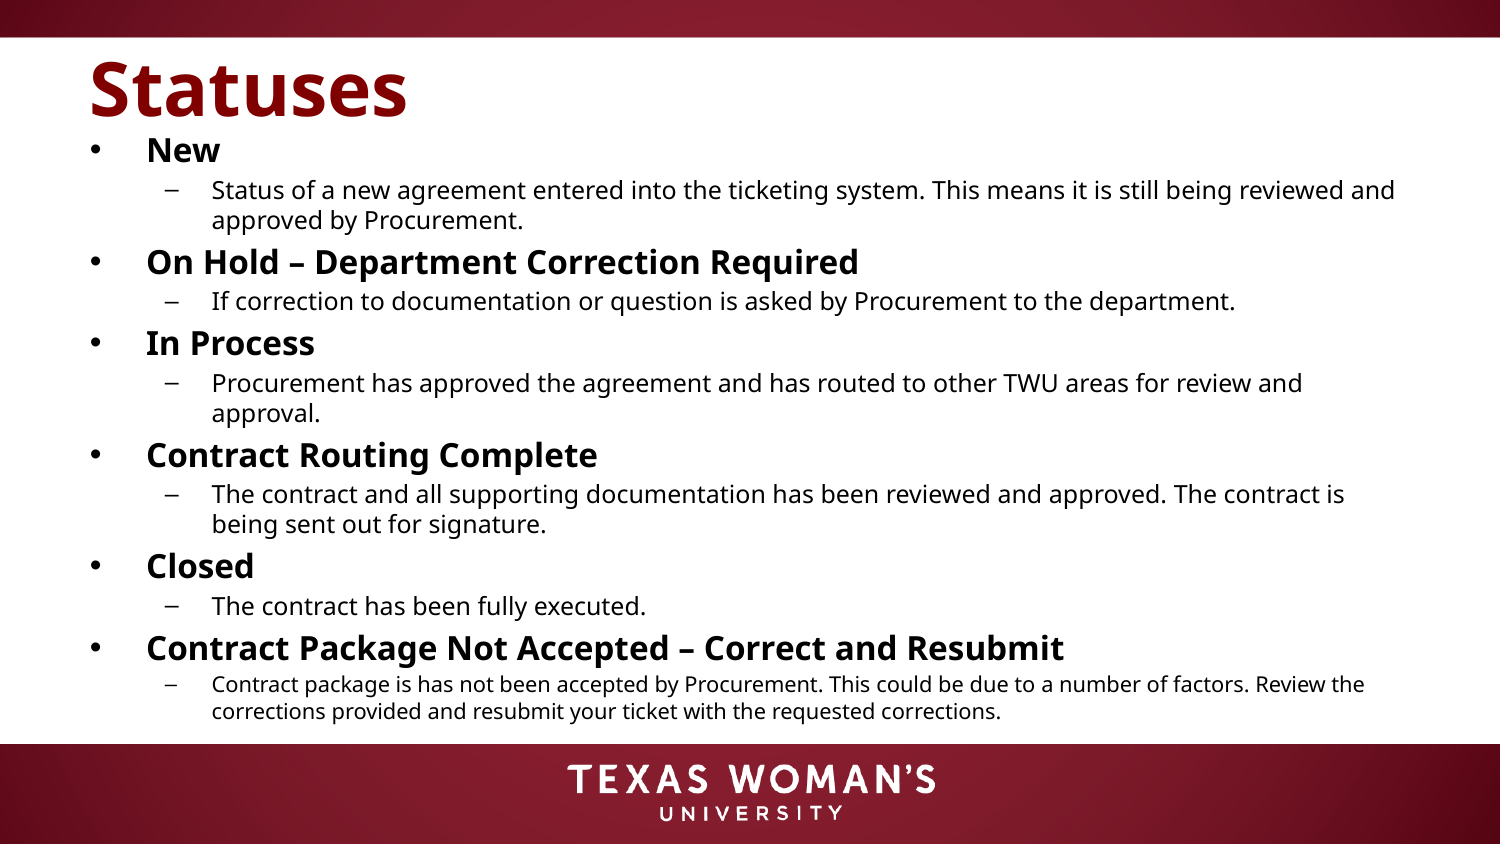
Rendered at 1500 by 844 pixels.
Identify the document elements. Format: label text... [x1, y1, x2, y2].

list New Status of a new agreement entered into the ticketing system. This means it is still being reviewed and approved by Procurement. On Hold – Department Correction Required If correction to documentation or question is asked by Procurement to the department. In Process Procurement has approved the agreement and has routed to other TWU areas for review and approval. Contract Routing Complete The contract and all supporting documentation has been reviewed and approved. The contract is being sent out for signature. Closed The contract has been fully executed. Contract Package Not Accepted – Correct and Resubmit Contract package is has not been accepted by Procurement. This could be due to a number of factors. Review the corrections provided and resubmit your ticket with the requested corrections. [75, 121, 1425, 657]
title Statuses [75, 33, 1425, 121]
picture [0, 0, 1500, 844]
